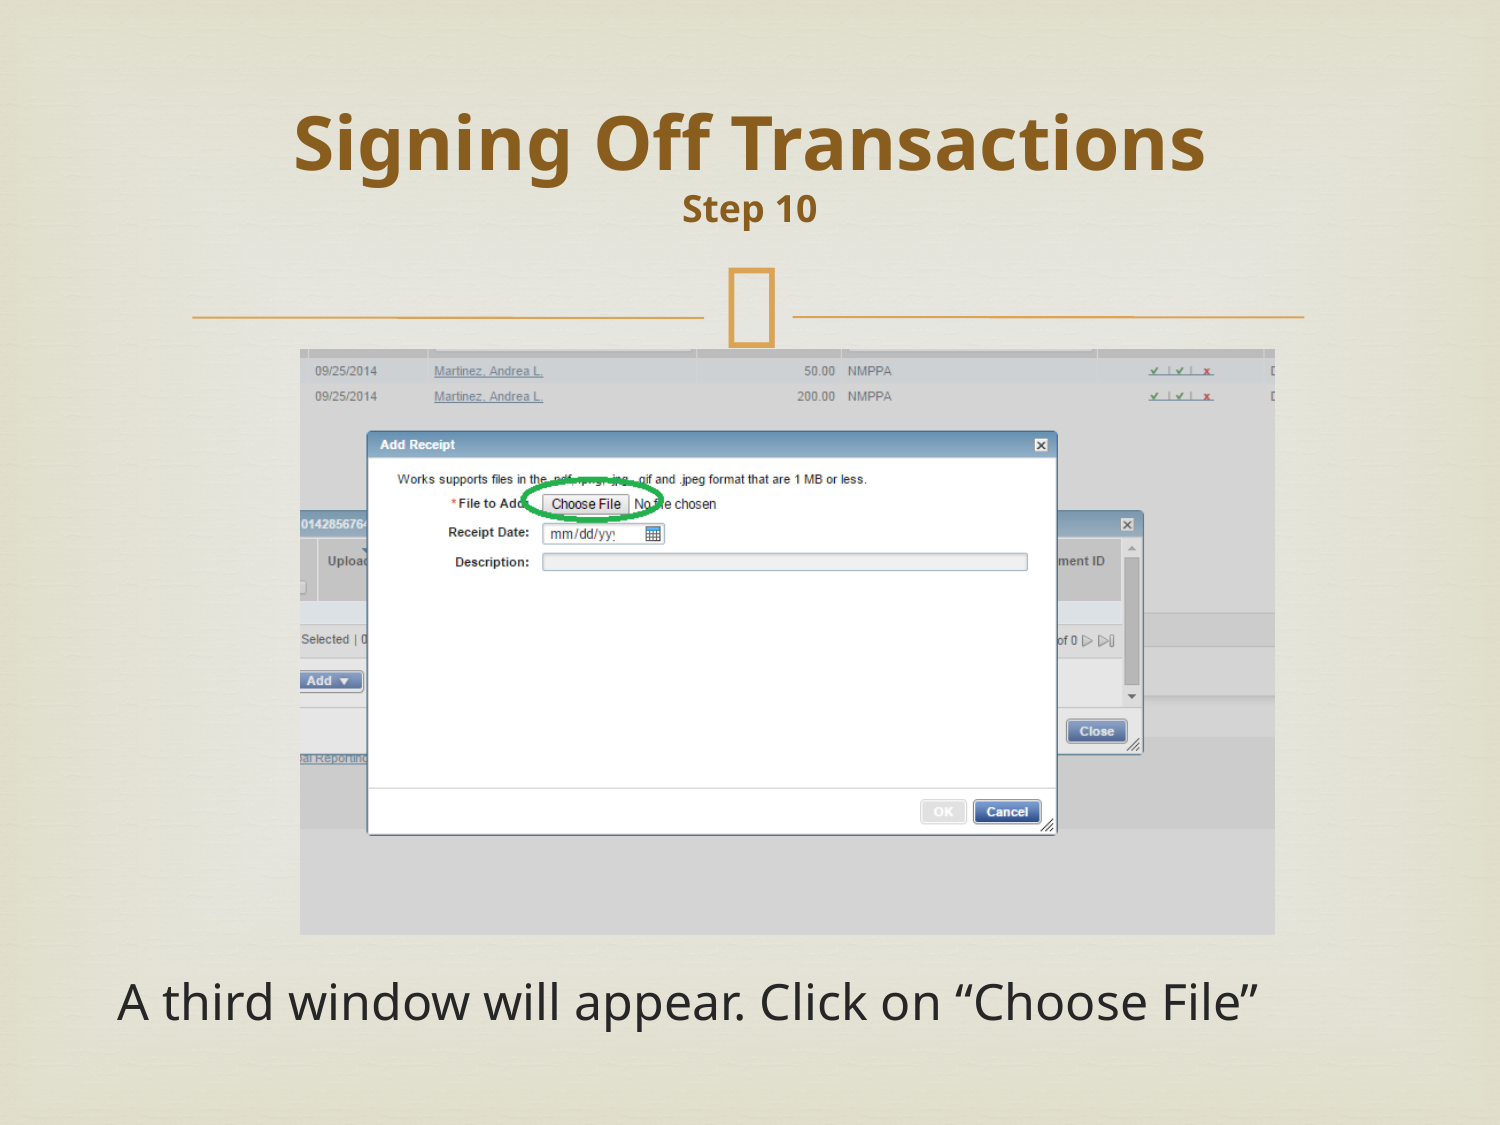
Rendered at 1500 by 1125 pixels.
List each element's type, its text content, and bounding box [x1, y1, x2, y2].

title Signing Off Transactions Step 10 [112, 62, 1388, 263]
list A third window will appear. Click on “Choose File” [99, 962, 1375, 1050]
picture [299, 349, 1276, 935]
